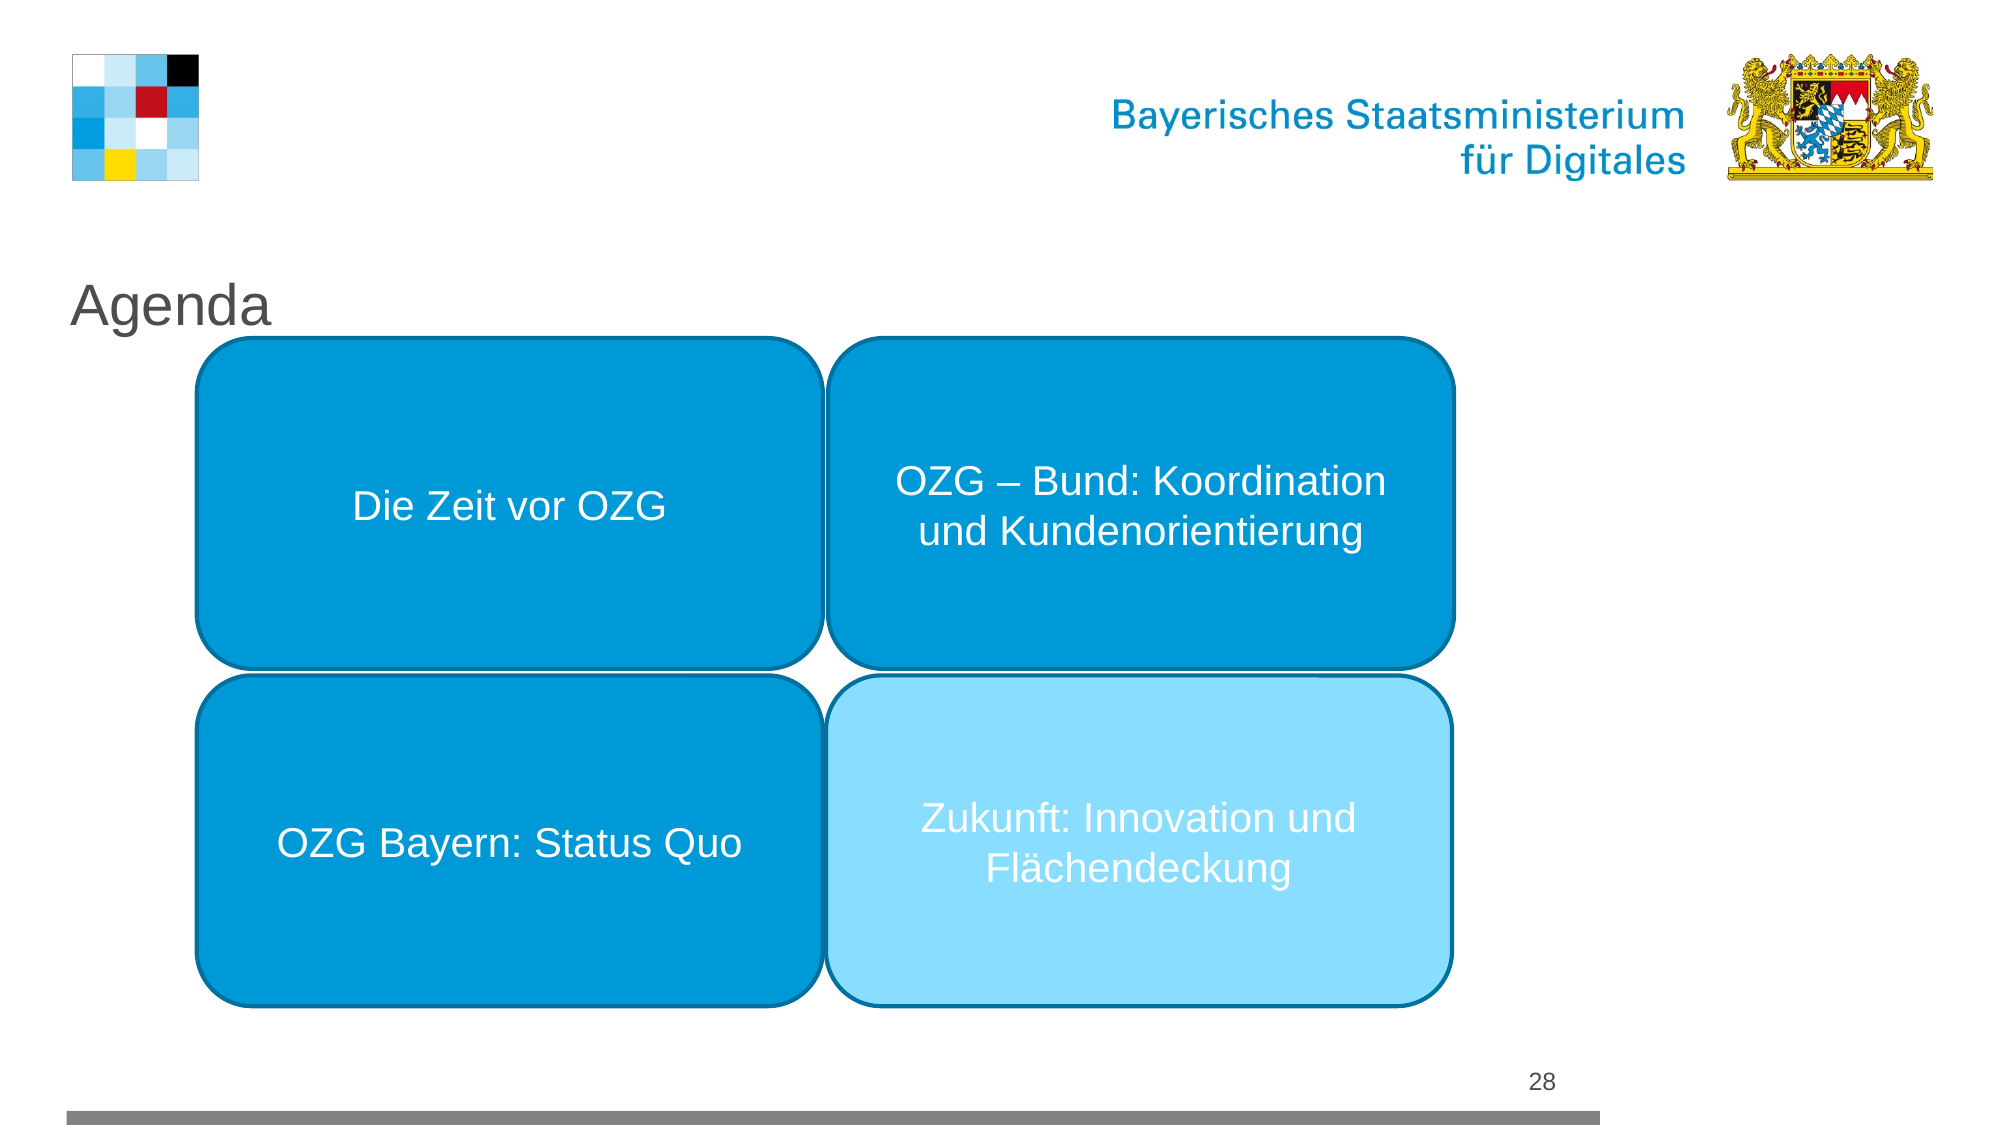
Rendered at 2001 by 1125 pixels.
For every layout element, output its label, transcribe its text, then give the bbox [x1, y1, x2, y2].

picture [1119, 115, 1130, 125]
text_box Zukunft: Innovation und Flächendeckung [823, 673, 1455, 1009]
text_box OZG – Bund: Koordination und Kundenorientierung [825, 398, 1457, 671]
slide_number 28 [1519, 1063, 1601, 1125]
text_box OZG Bayern: Status Quo [194, 673, 824, 1009]
picture [1119, 103, 1129, 112]
picture [1570, 156, 1581, 170]
picture [72, 54, 199, 181]
title Agenda [70, 266, 1601, 398]
text_box Die Zeit vor OZG [194, 398, 825, 671]
picture [1114, 54, 1934, 181]
